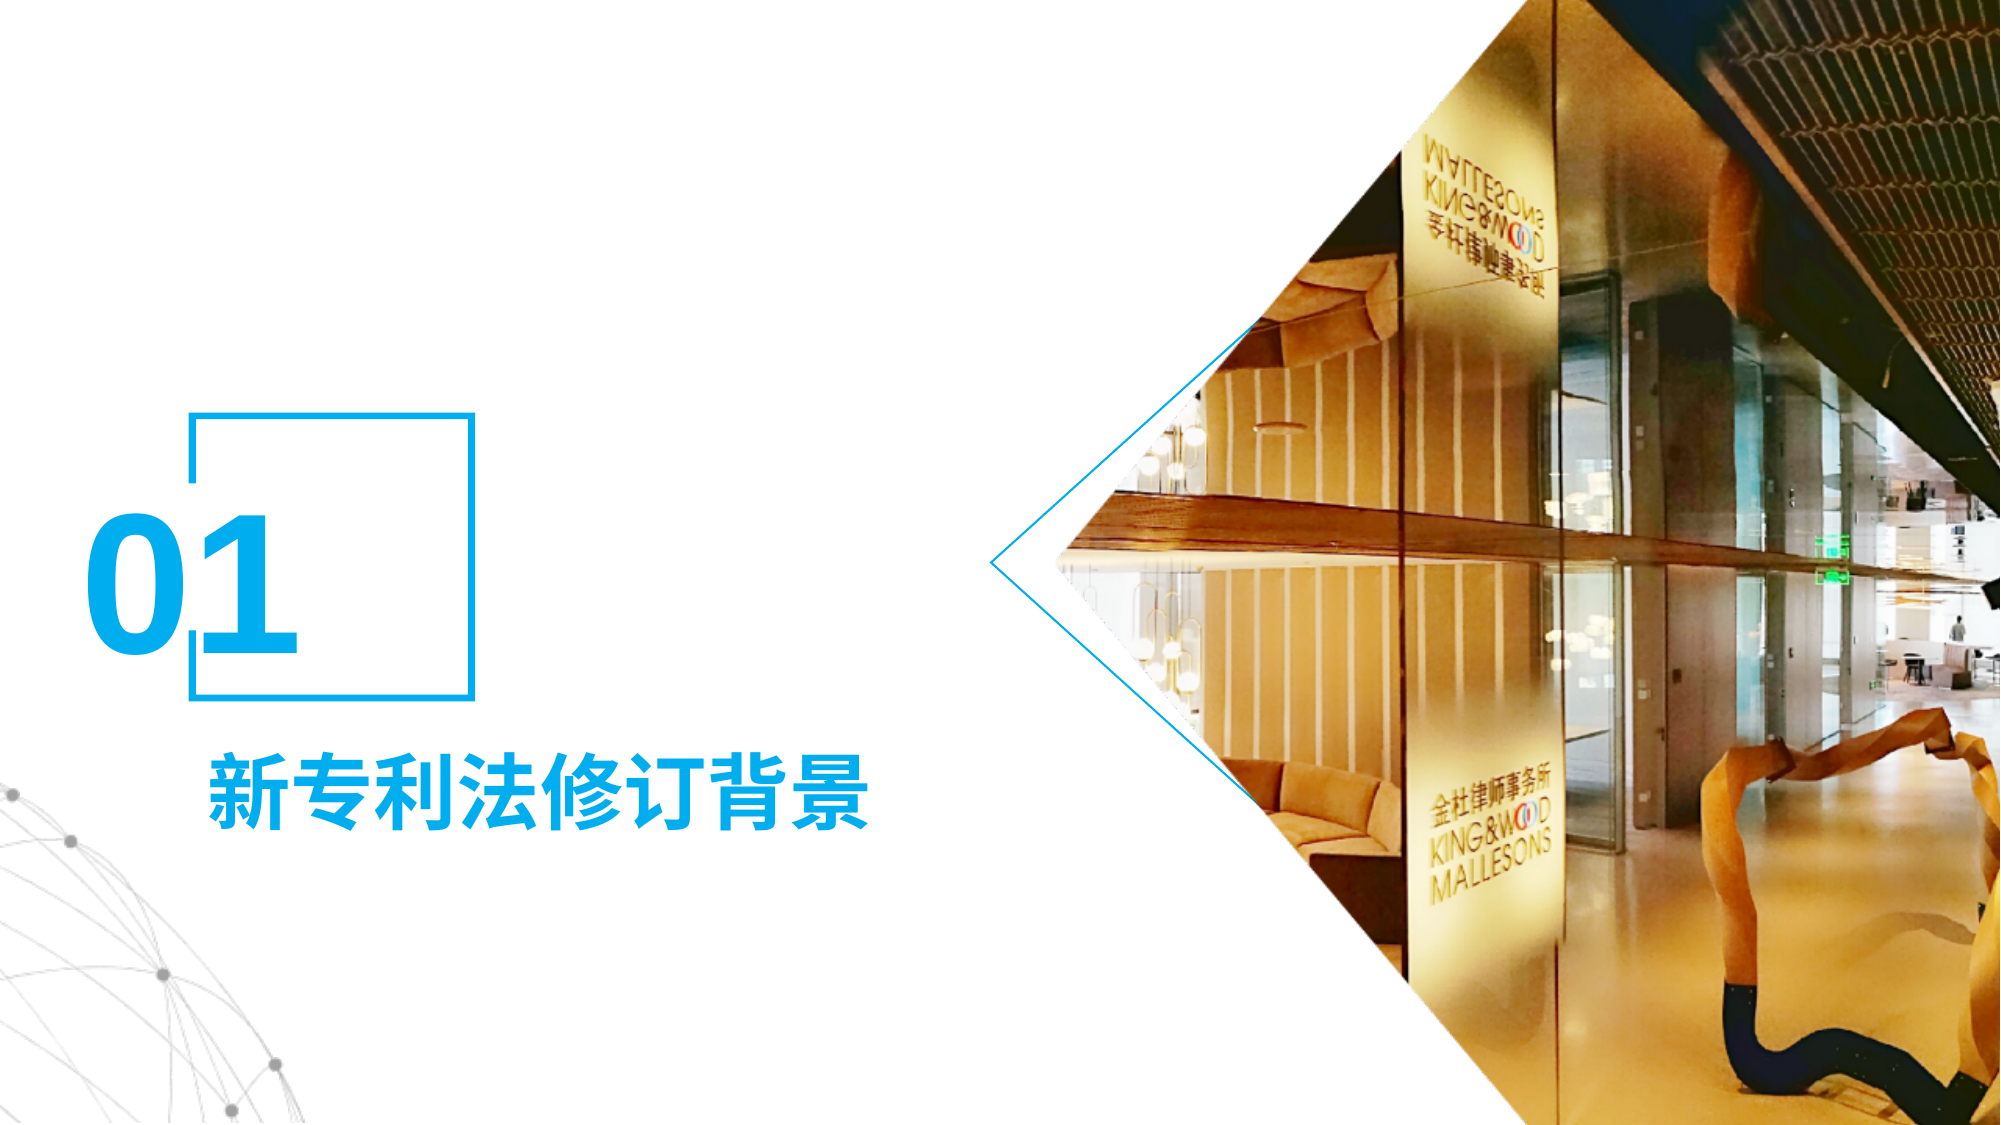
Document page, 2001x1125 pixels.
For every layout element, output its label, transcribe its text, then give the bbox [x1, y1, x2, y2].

text_box [188, 412, 476, 702]
picture [1055, 0, 2000, 1125]
text_box 新专利法修订背景 [676, 732, 889, 848]
text_box [989, 503, 1055, 622]
text_box 01 [37, 422, 346, 701]
picture [0, 720, 676, 1123]
